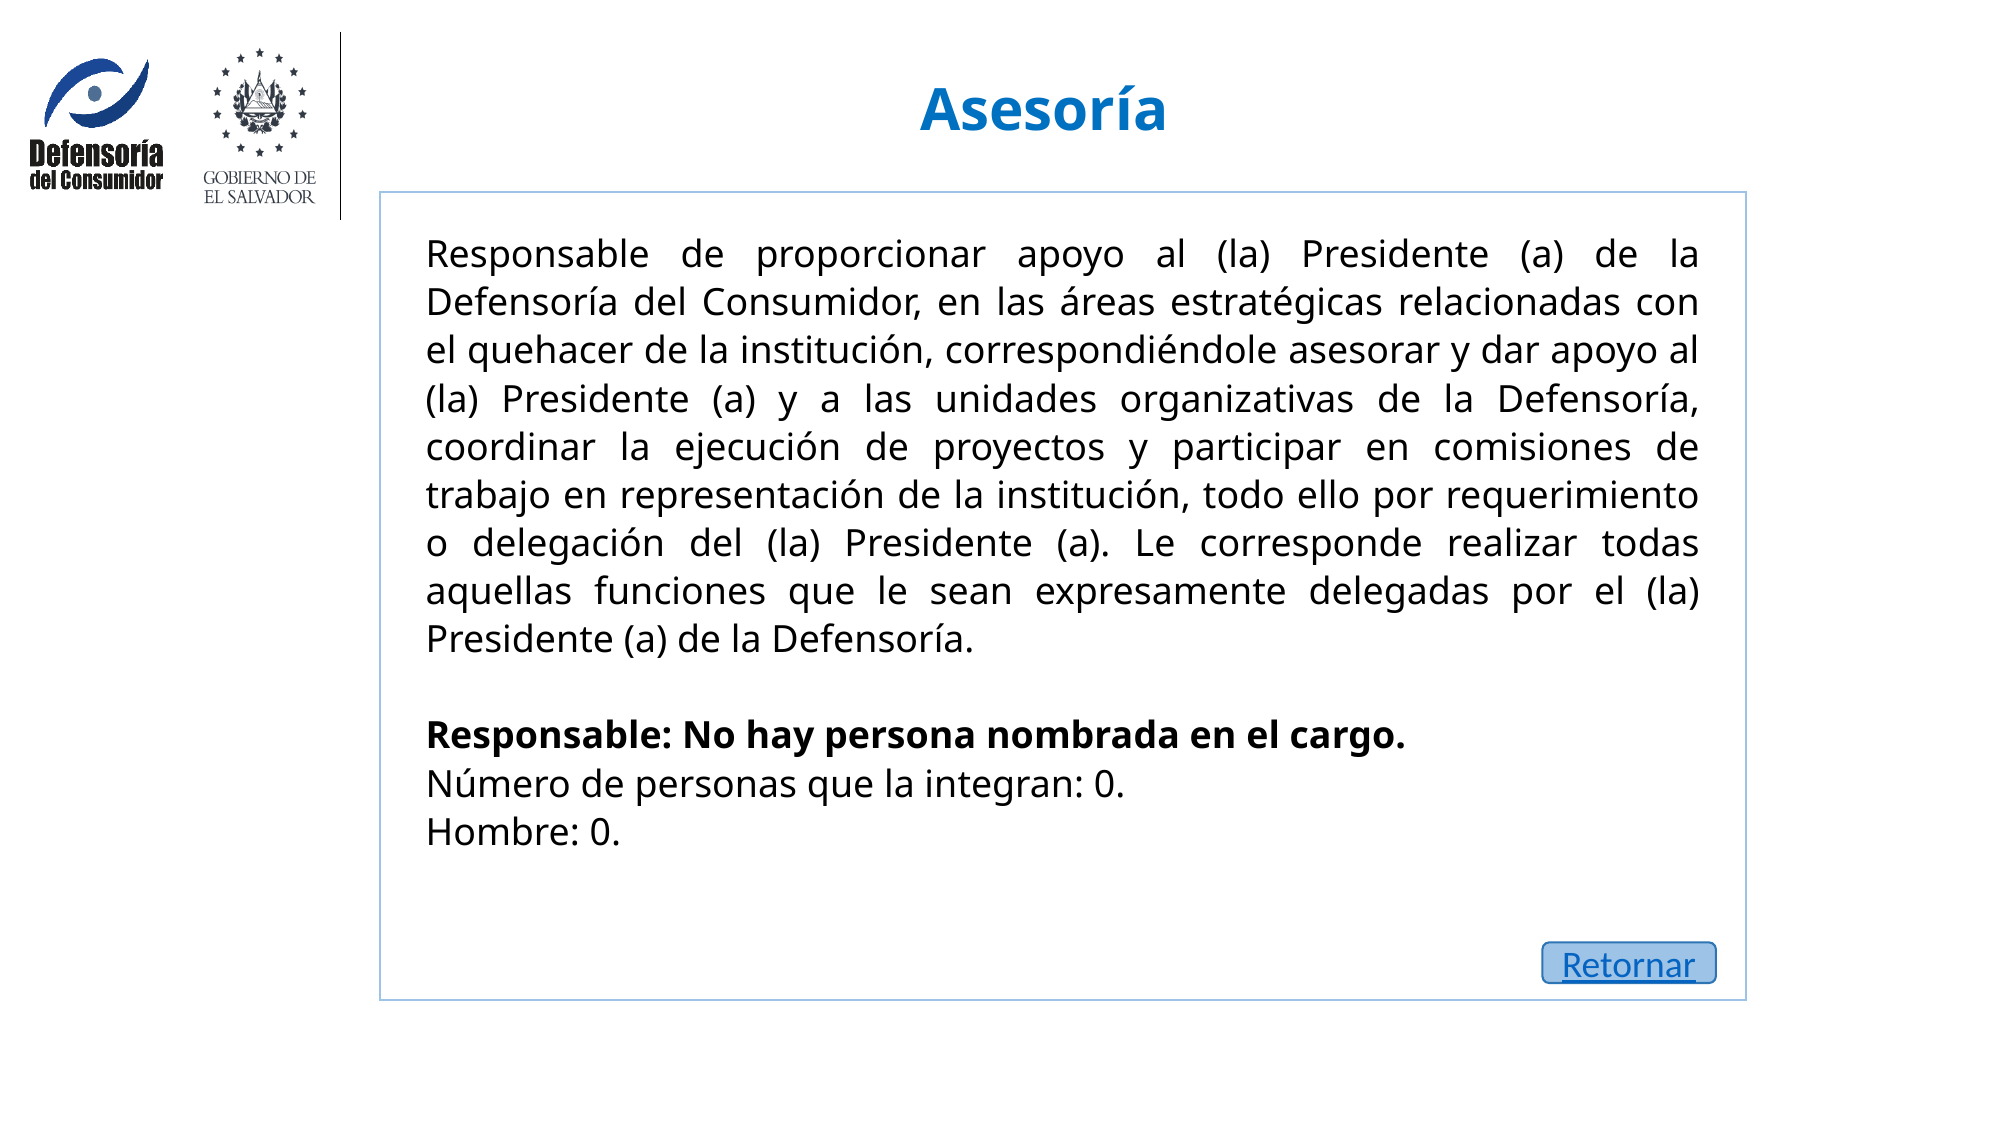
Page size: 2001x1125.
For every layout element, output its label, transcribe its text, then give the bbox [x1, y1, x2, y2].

text_box Responsable de proporcionar apoyo al (la) Presidente (a) de la Defensoría del Consumidor, en las áreas estratégicas relacionadas con el quehacer de la institución, correspondiéndole asesorar y dar apoyo al (la) Presidente (a) y a las unidades organizativas de la Defensoría, coordinar la ejecución de proyectos y participar en comisiones de trabajo en representación de la institución, todo ello por requerimiento o delegación del (la) Presidente (a). Le corresponde realizar todas aquellas funciones que le sean expresamente delegadas por el (la) Presidente (a) de la Defensoría. Responsable: No hay persona nombrada en el cargo. Número de personas que la integran: 0. Hombre: 0. [410, 219, 1716, 909]
text_box Asesoría [397, 72, 1692, 175]
text_box [379, 191, 1747, 1001]
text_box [25, 31, 341, 220]
text_box Retornar [1541, 941, 1717, 985]
